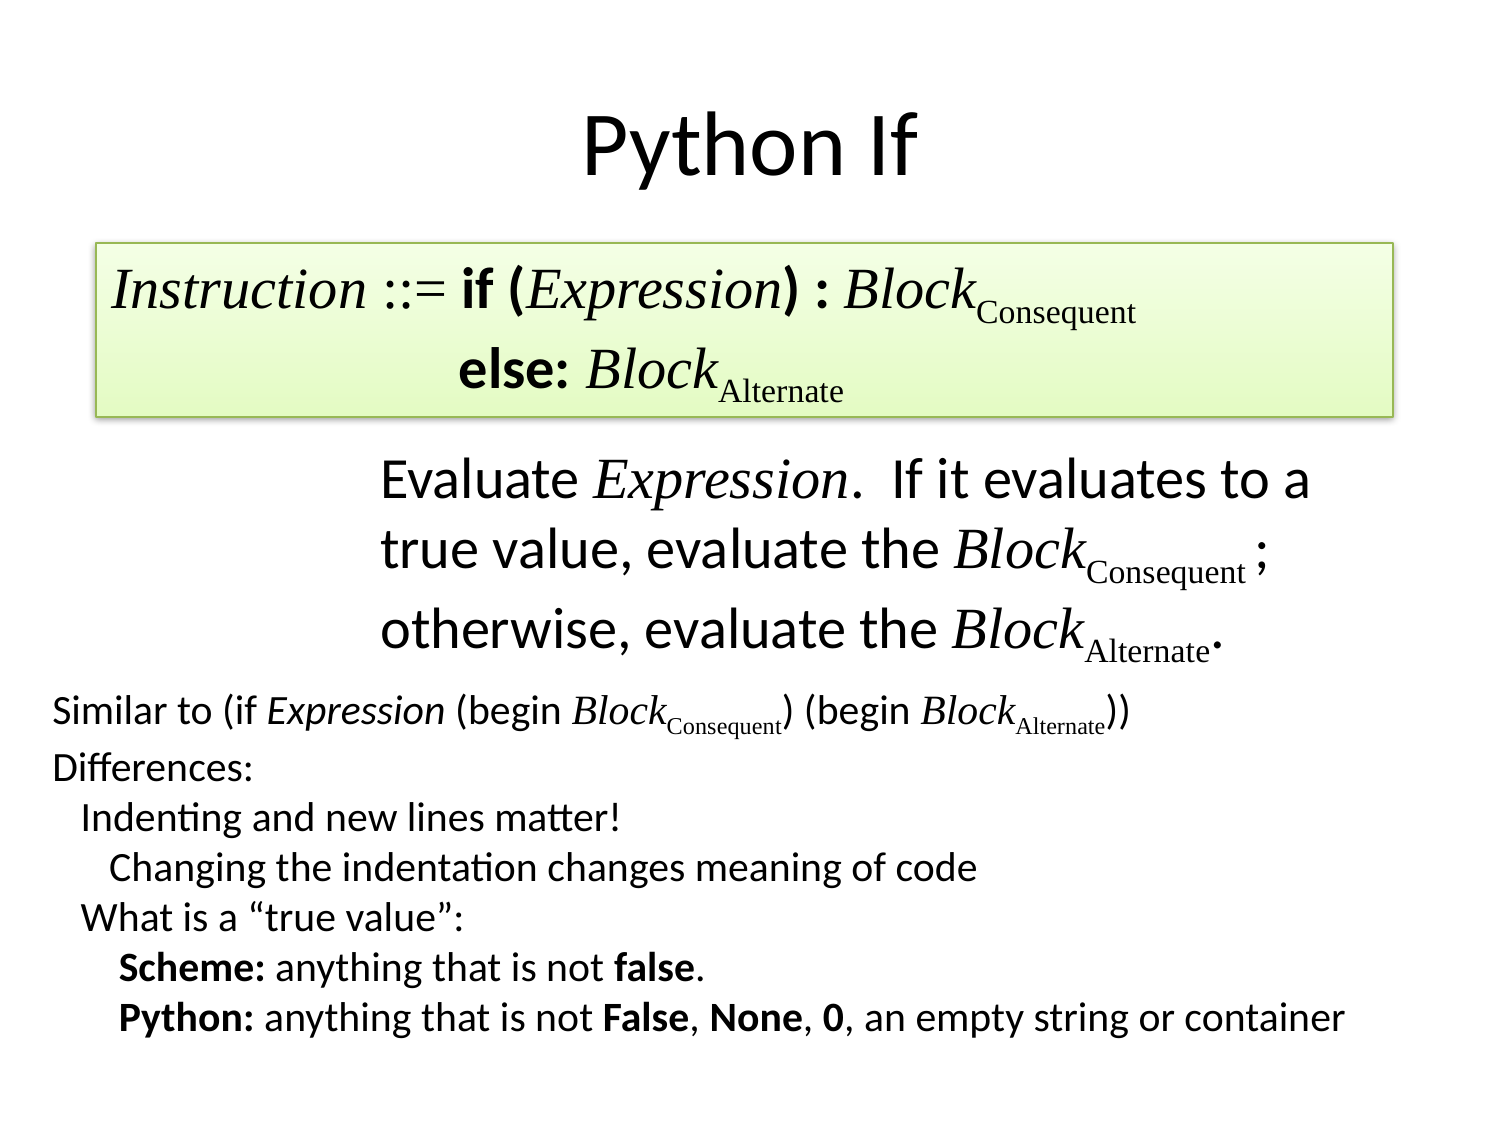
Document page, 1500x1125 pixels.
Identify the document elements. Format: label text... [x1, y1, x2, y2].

text_box Evaluate Expression. If it evaluates to a true value, evaluate the BlockConsequent ; otherwise, evaluate the BlockAlternate. [365, 432, 1368, 675]
title Python If [75, 45, 1425, 233]
text_box Similar to (if Expression (begin BlockConsequent) (begin BlockAlternate)) Differences: Indenting and new lines matter! Changing the indentation changes meaning of code What is a “true value”: Scheme: anything that is not false. Python: anything that is not False, None, 0, an empty string or container [37, 675, 1460, 1047]
text_box Instruction ::= if (Expression) : BlockConsequent else: BlockAlternate [95, 242, 1394, 418]
